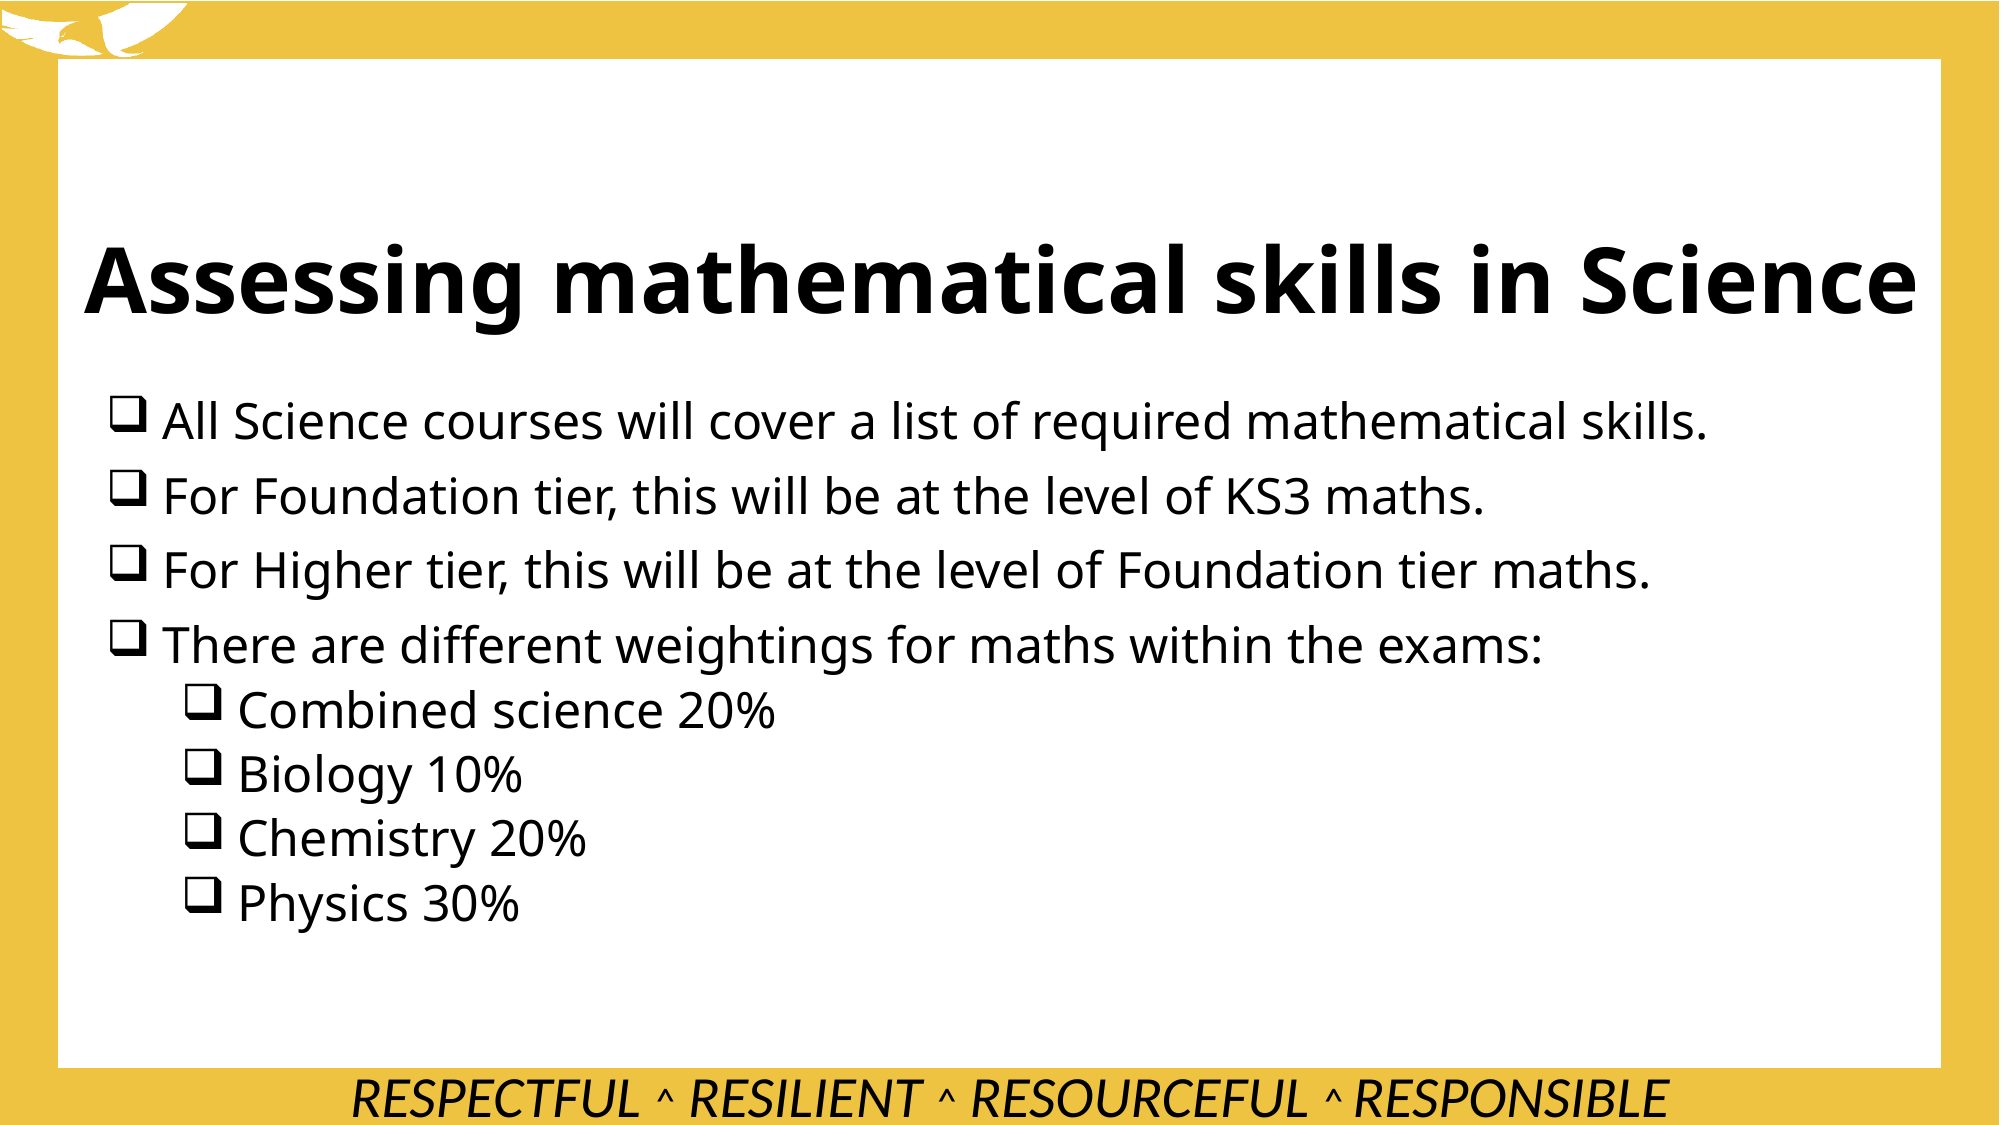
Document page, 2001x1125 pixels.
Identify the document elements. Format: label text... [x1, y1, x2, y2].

picture [2, 3, 193, 58]
subtitle All Science courses will cover a list of required mathematical skills. For Foundation tier, this will be at the level of KS3 maths. For Higher tier, this will be at the level of Foundation tier maths. There are different weightings for maths within the exams: Combined science 20% Biology 10% Chemistry 20% Physics 30% [91, 388, 1914, 995]
title Assessing mathematical skills in Science [67, 145, 1937, 341]
